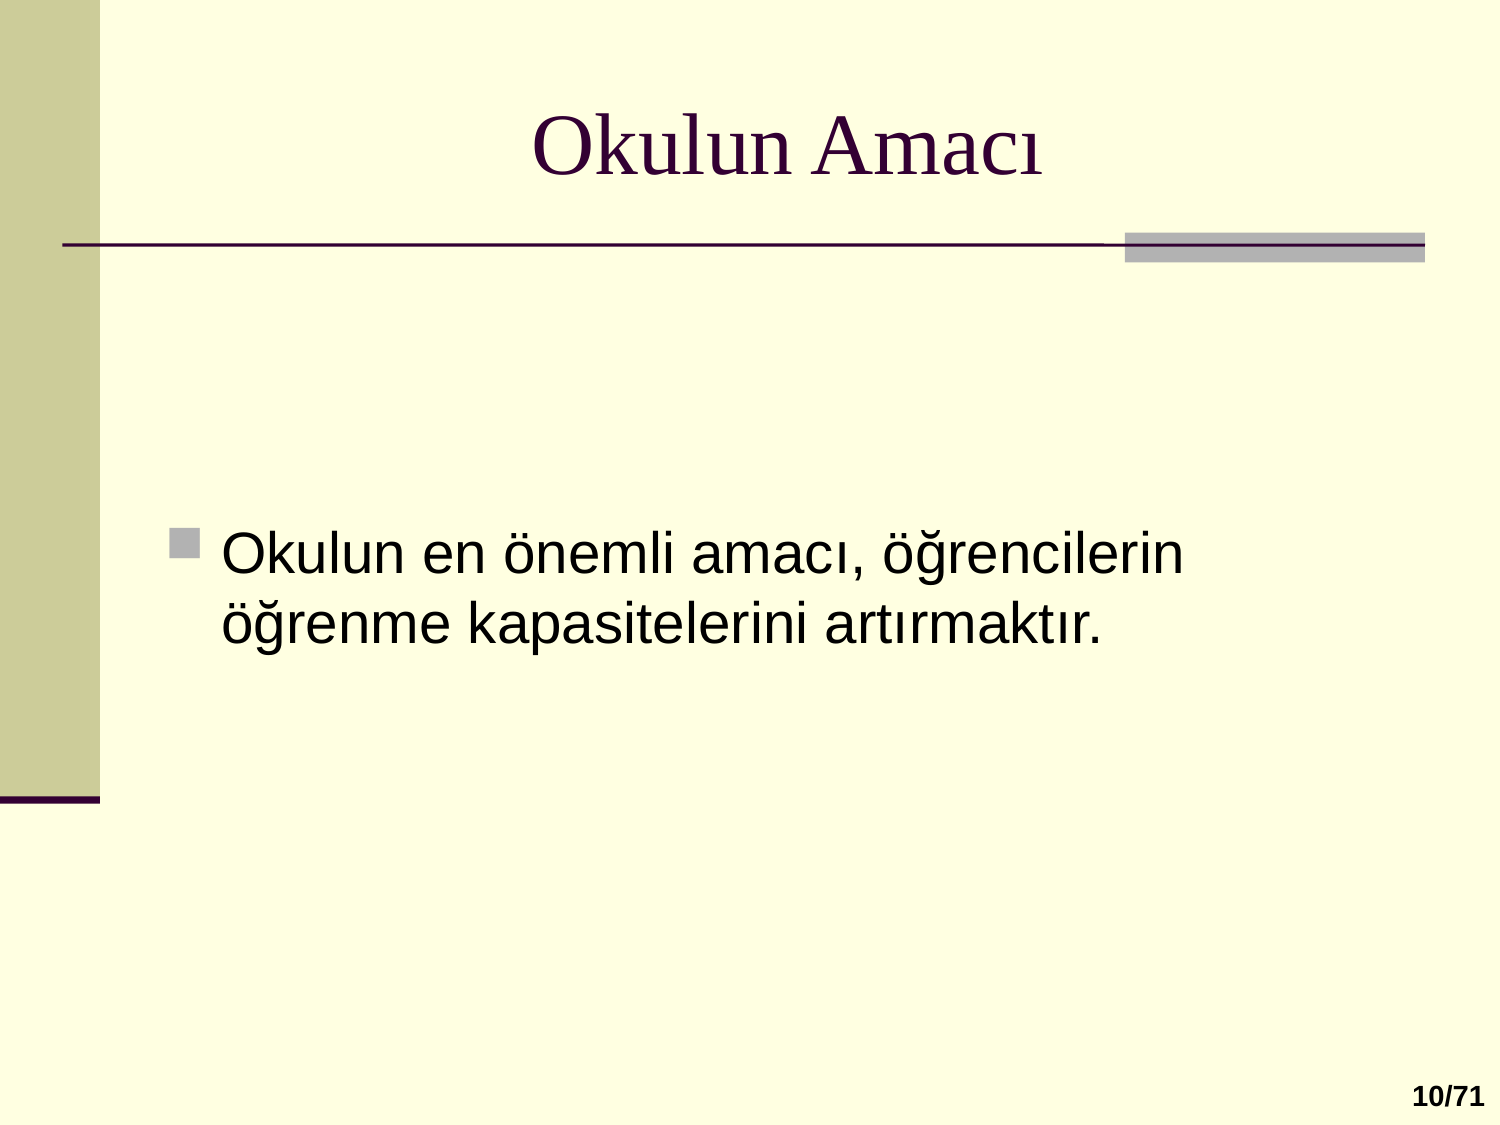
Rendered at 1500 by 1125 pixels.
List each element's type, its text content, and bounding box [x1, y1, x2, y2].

text_box 10/71 [1376, 1070, 1500, 1120]
title Okulun Amacı [149, 45, 1426, 234]
list Okulun en önemli amacı, öğrencilerin öğrenme kapasitelerini artırmaktır. [149, 262, 1426, 1006]
